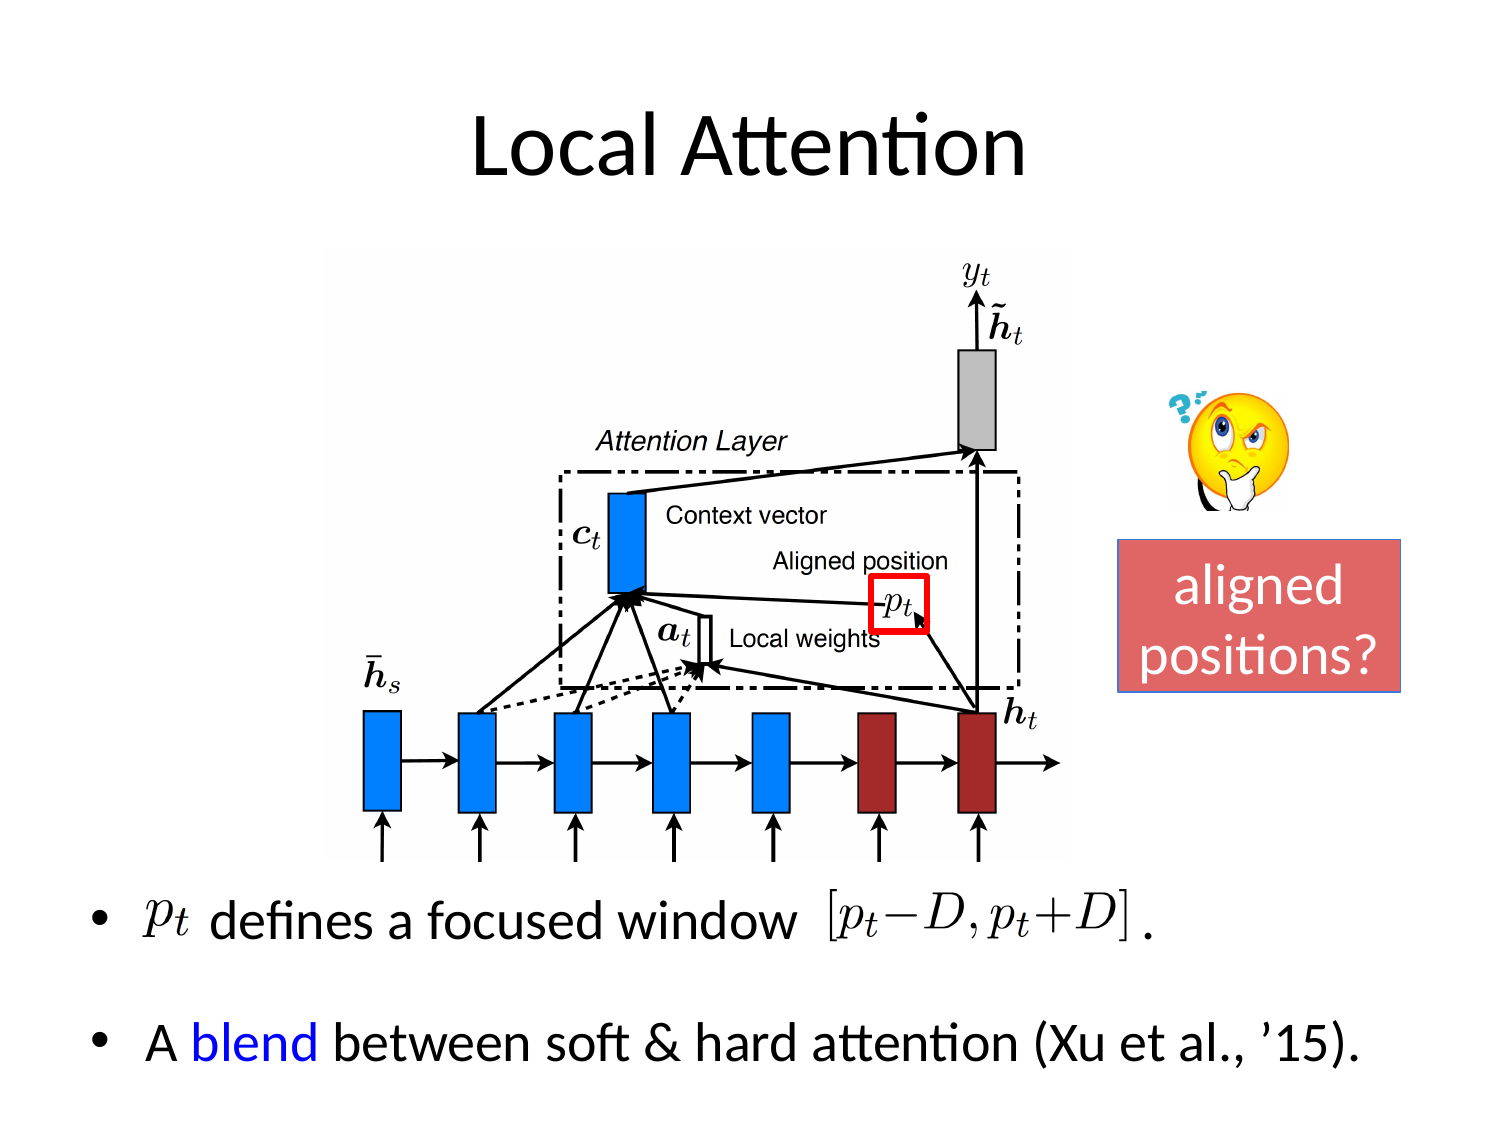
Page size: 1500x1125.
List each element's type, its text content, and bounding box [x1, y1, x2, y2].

picture [135, 844, 205, 961]
picture [808, 874, 1135, 951]
title Local Attention [75, 45, 1425, 233]
picture [322, 248, 1069, 863]
text_box aligned positions? [1117, 539, 1401, 693]
list defines a focused window . A blend between soft & hard attention (Xu et al., ’15). [75, 876, 1425, 1102]
picture [1168, 391, 1289, 512]
